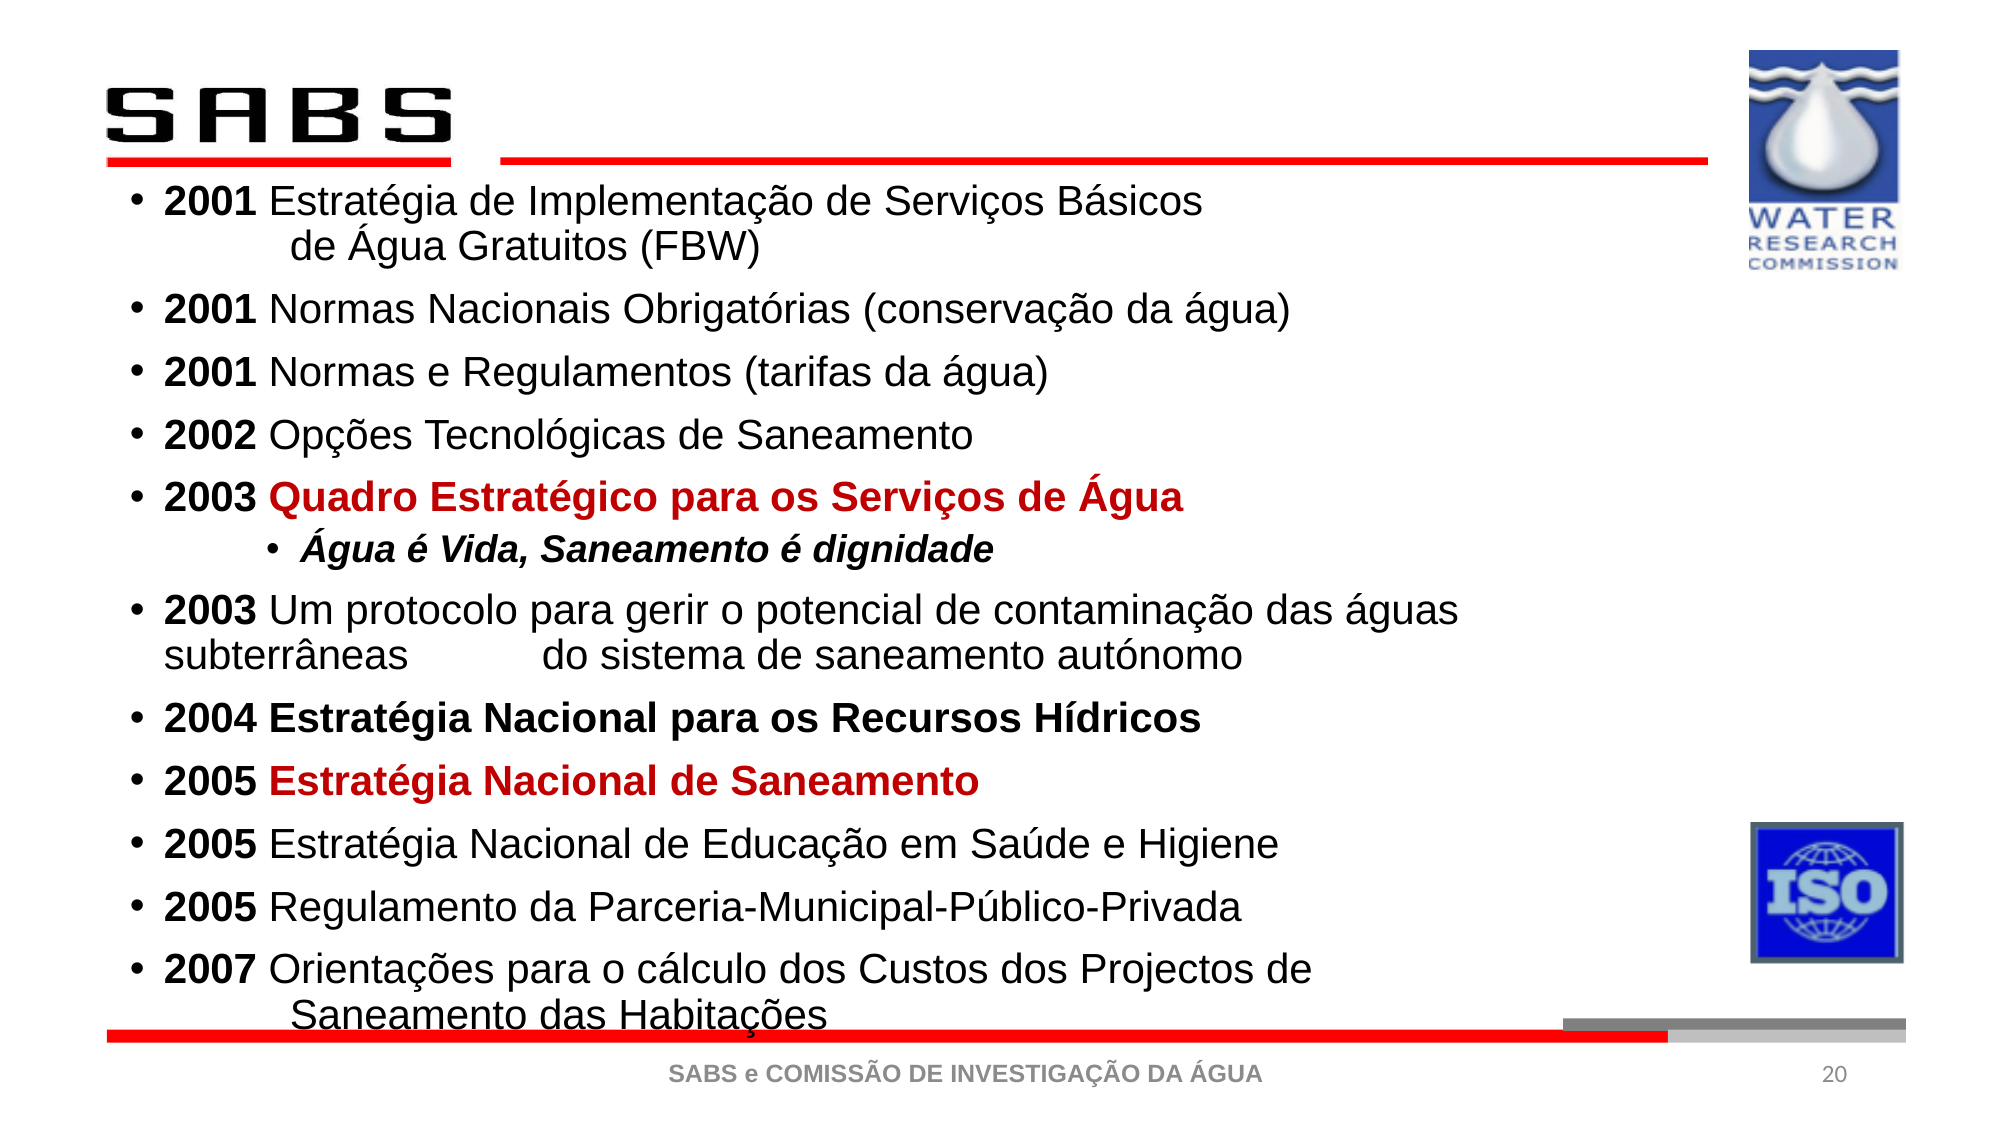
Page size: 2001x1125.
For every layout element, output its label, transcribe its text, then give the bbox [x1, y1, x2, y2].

slide_number 20 [1412, 1042, 1863, 1103]
picture [1749, 50, 1906, 272]
picture [106, 84, 459, 167]
picture [1779, 822, 1906, 966]
list 2001 Estratégia de Implementação de Serviços Básicos de Água Gratuitos (FBW) 2001 Normas Nacionais Obrigatórias (conservação da água) 2001 Normas e Regulamentos (tarifas da água) 2002 Opções Tecnológicas de Saneamento 2003 Quadro Estratégico para os Serviços de Água Água é Vida, Saneamento é dignidade 2003 Um protocolo para gerir o potencial de contaminação das águas subterrâneas do sistema de saneamento autónomo 2004 Estratégia Nacional para os Recursos Hídricos 2005 Estratégia Nacional de Saneamento 2005 Estratégia Nacional de Educação em Saúde e Higiene 2005 Regulamento da Parceria-Municipal-Público-Privada 2007 Orientações para o cálculo dos Custos dos Projectos de Saneamento das Habitações [114, 179, 1779, 1043]
